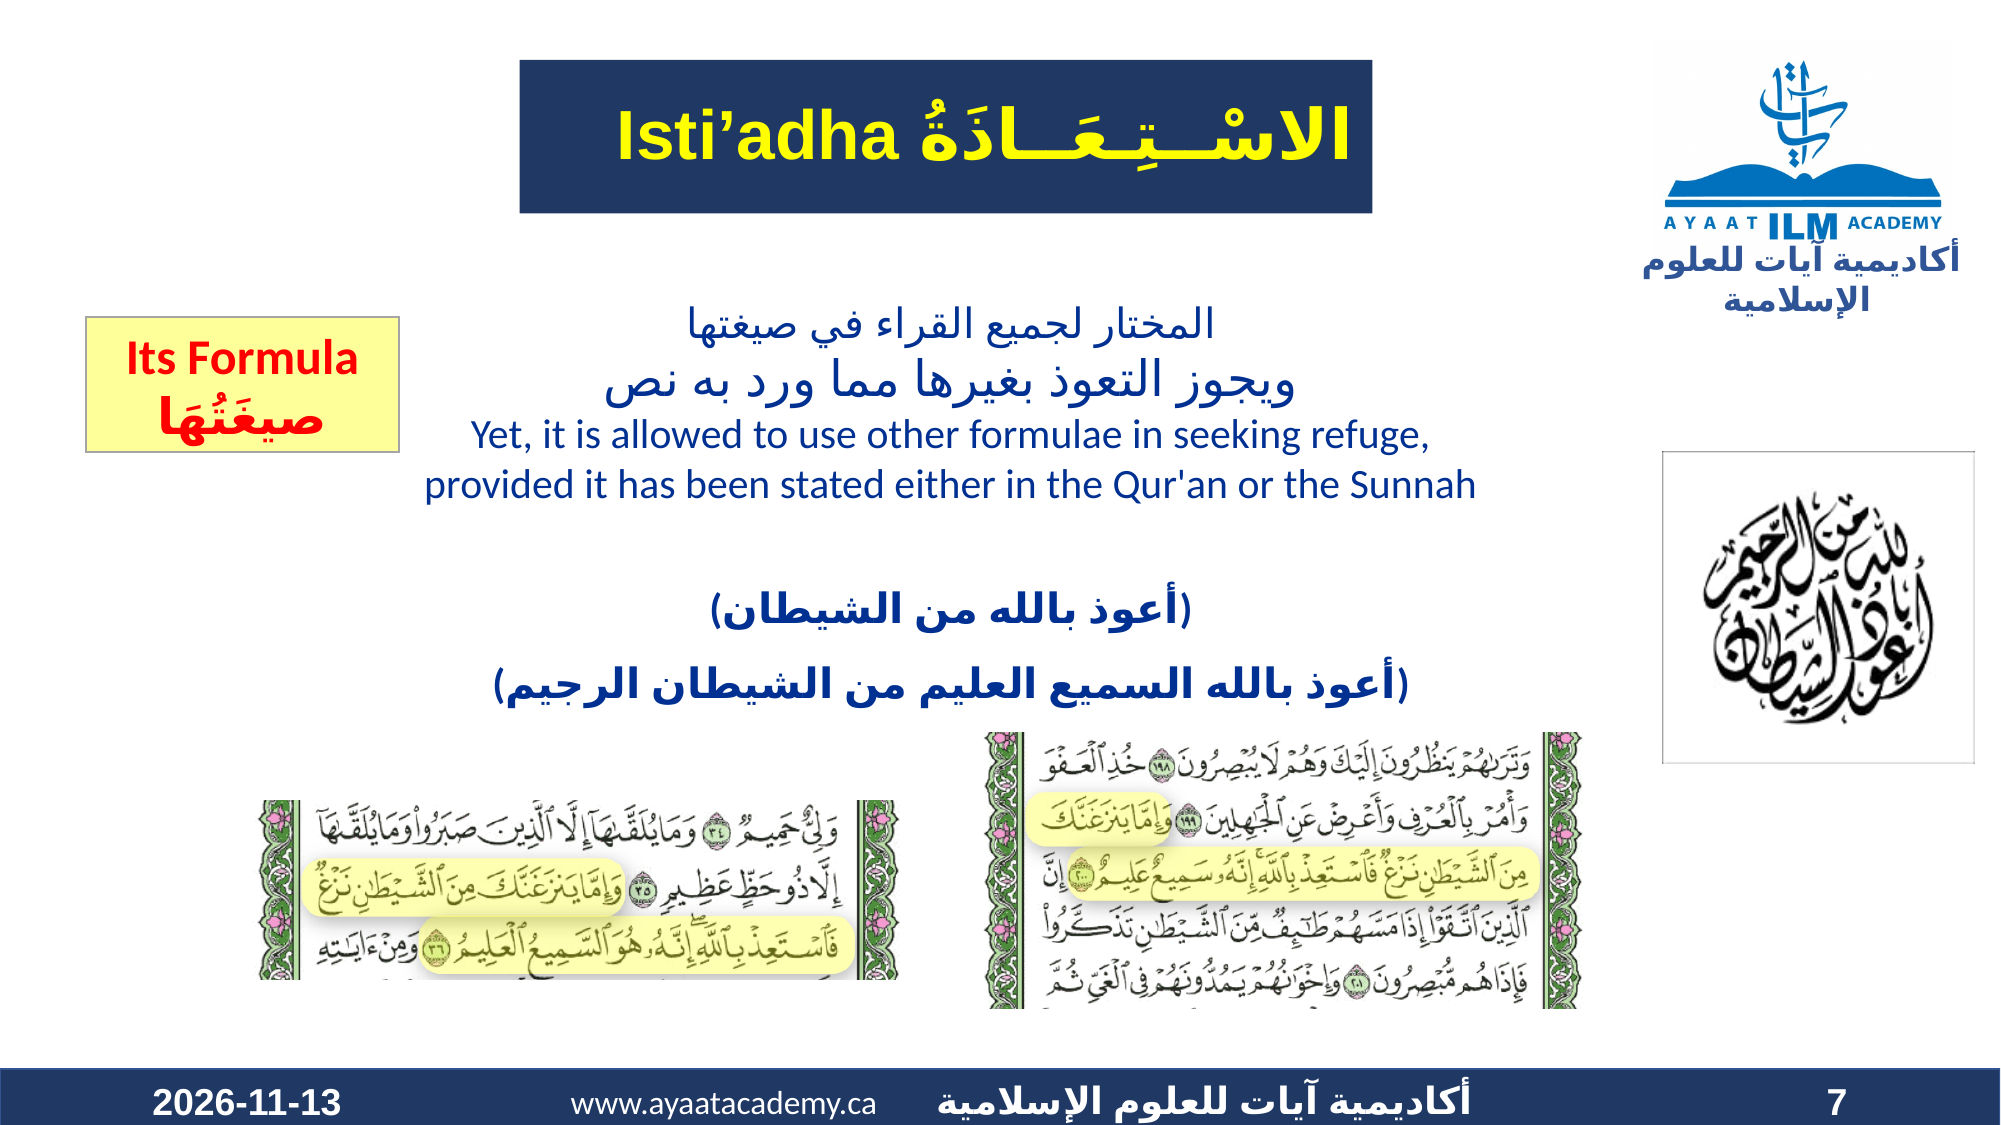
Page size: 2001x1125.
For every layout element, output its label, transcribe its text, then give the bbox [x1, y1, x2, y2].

text_box المختار لجميع القراء في صيغتها ويجوز التعوذ بغيرها مما ورد به نص Yet, it is allowed to use other formulae in seeking refuge, provided it has been stated either in the Qur'an or the Sunnah (أعوذ بالله من الشيطان) (أعوذ بالله السميع العليم من الشيطان الرجيم) [381, 289, 1521, 715]
title الاسْــتِـعَــاذَةُ Isti’adha [519, 59, 1373, 214]
picture [241, 800, 905, 980]
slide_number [137, 1070, 588, 1125]
text_box Its Formula صيغَتُهَا [85, 316, 400, 453]
picture [1651, 37, 1952, 257]
slide_number 7 [1412, 1070, 1863, 1125]
picture [1662, 451, 1975, 764]
picture [978, 732, 1588, 1009]
